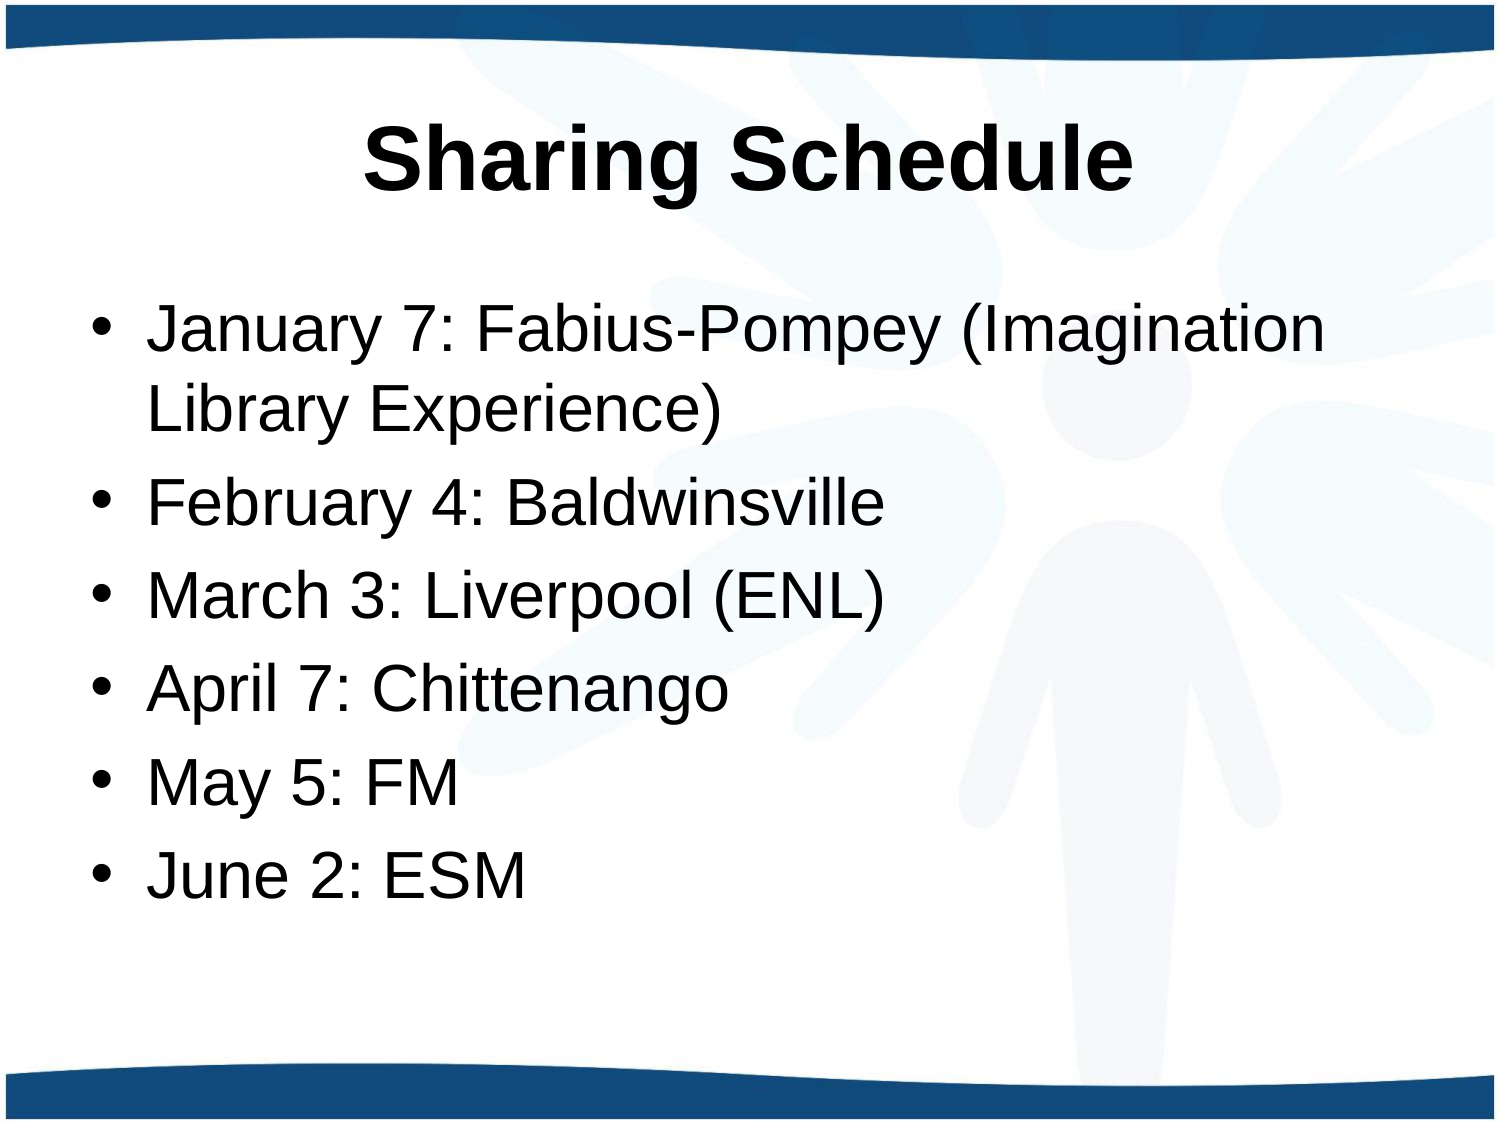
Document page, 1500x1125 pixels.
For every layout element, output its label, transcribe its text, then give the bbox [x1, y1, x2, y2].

list January 7: Fabius-Pompey (Imagination Library Experience) February 4: Baldwinsville March 3: Liverpool (ENL) April 7: Chittenango May 5: FM June 2: ESM [75, 277, 1473, 1050]
picture [0, 0, 1500, 1125]
title Sharing Schedule [75, 59, 1425, 248]
